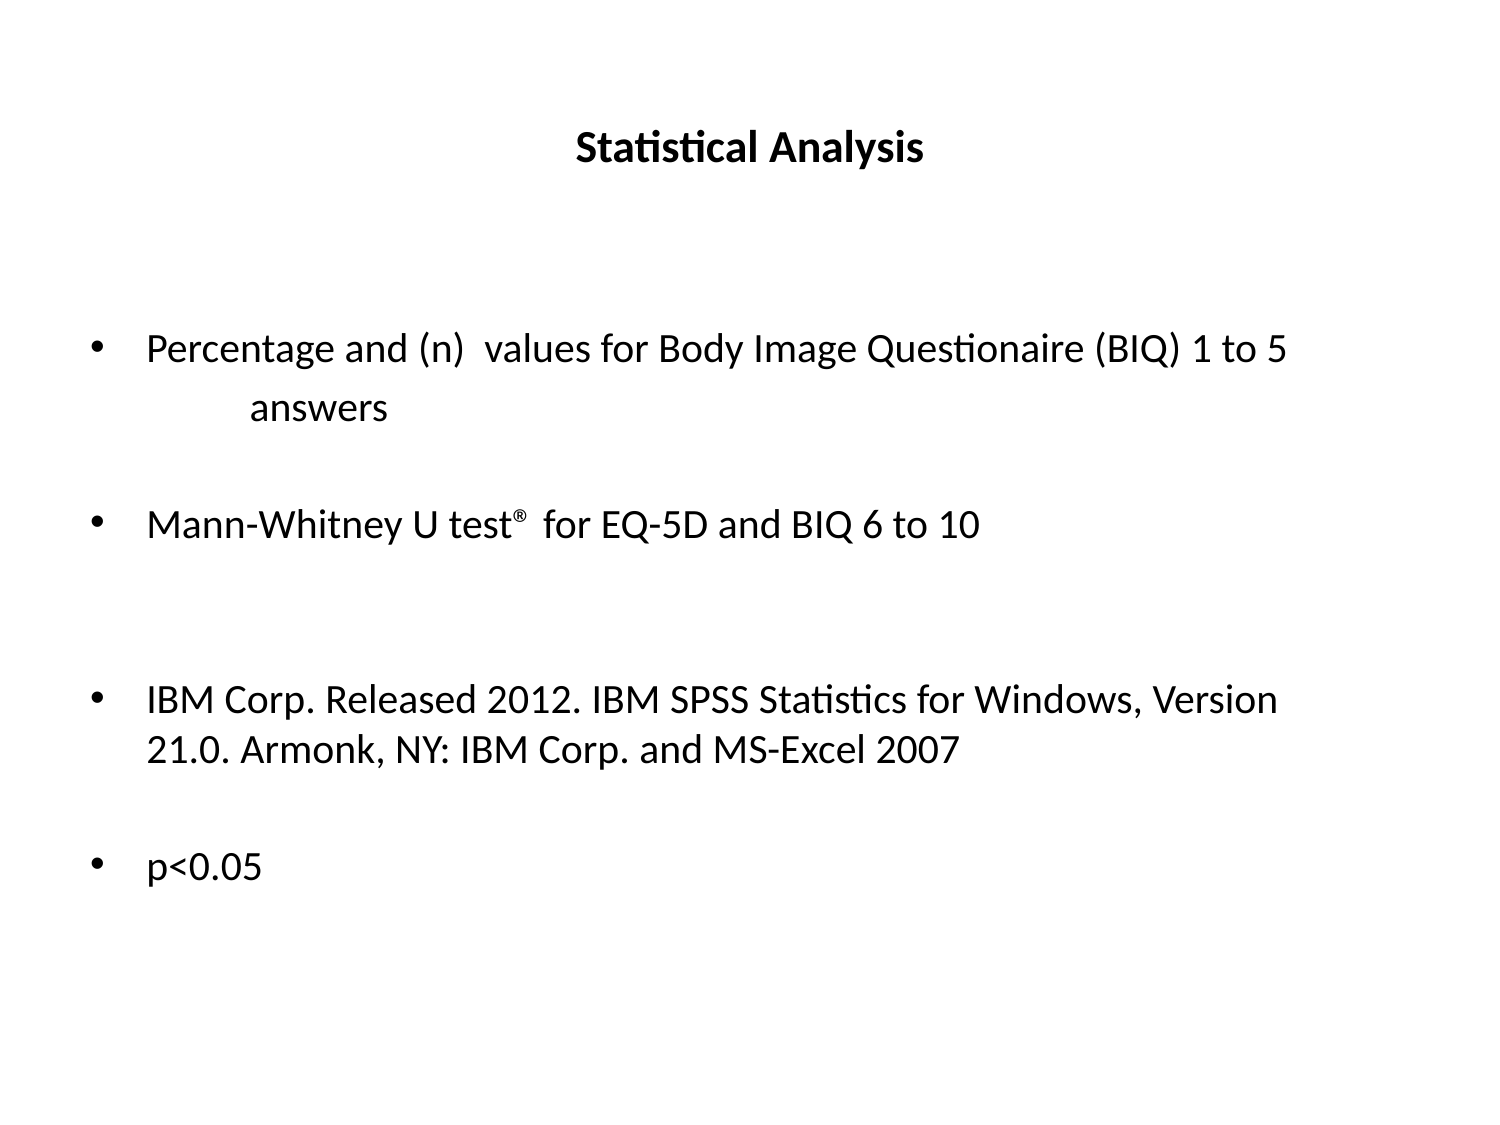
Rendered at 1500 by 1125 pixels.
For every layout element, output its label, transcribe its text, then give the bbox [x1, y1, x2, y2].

list Percentage and (n) values for Body Image Questionaire (BIQ) 1 to 5 answers Mann-Whitney U test® for EQ-5D and BIQ 6 to 10 IBM Corp. Released 2012. IBM SPSS Statistics for Windows, Version 21.0. Armonk, NY: IBM Corp. and MS-Excel 2007 p<0.05 [75, 255, 1425, 917]
title Statistical Analysis [75, 115, 1425, 173]
